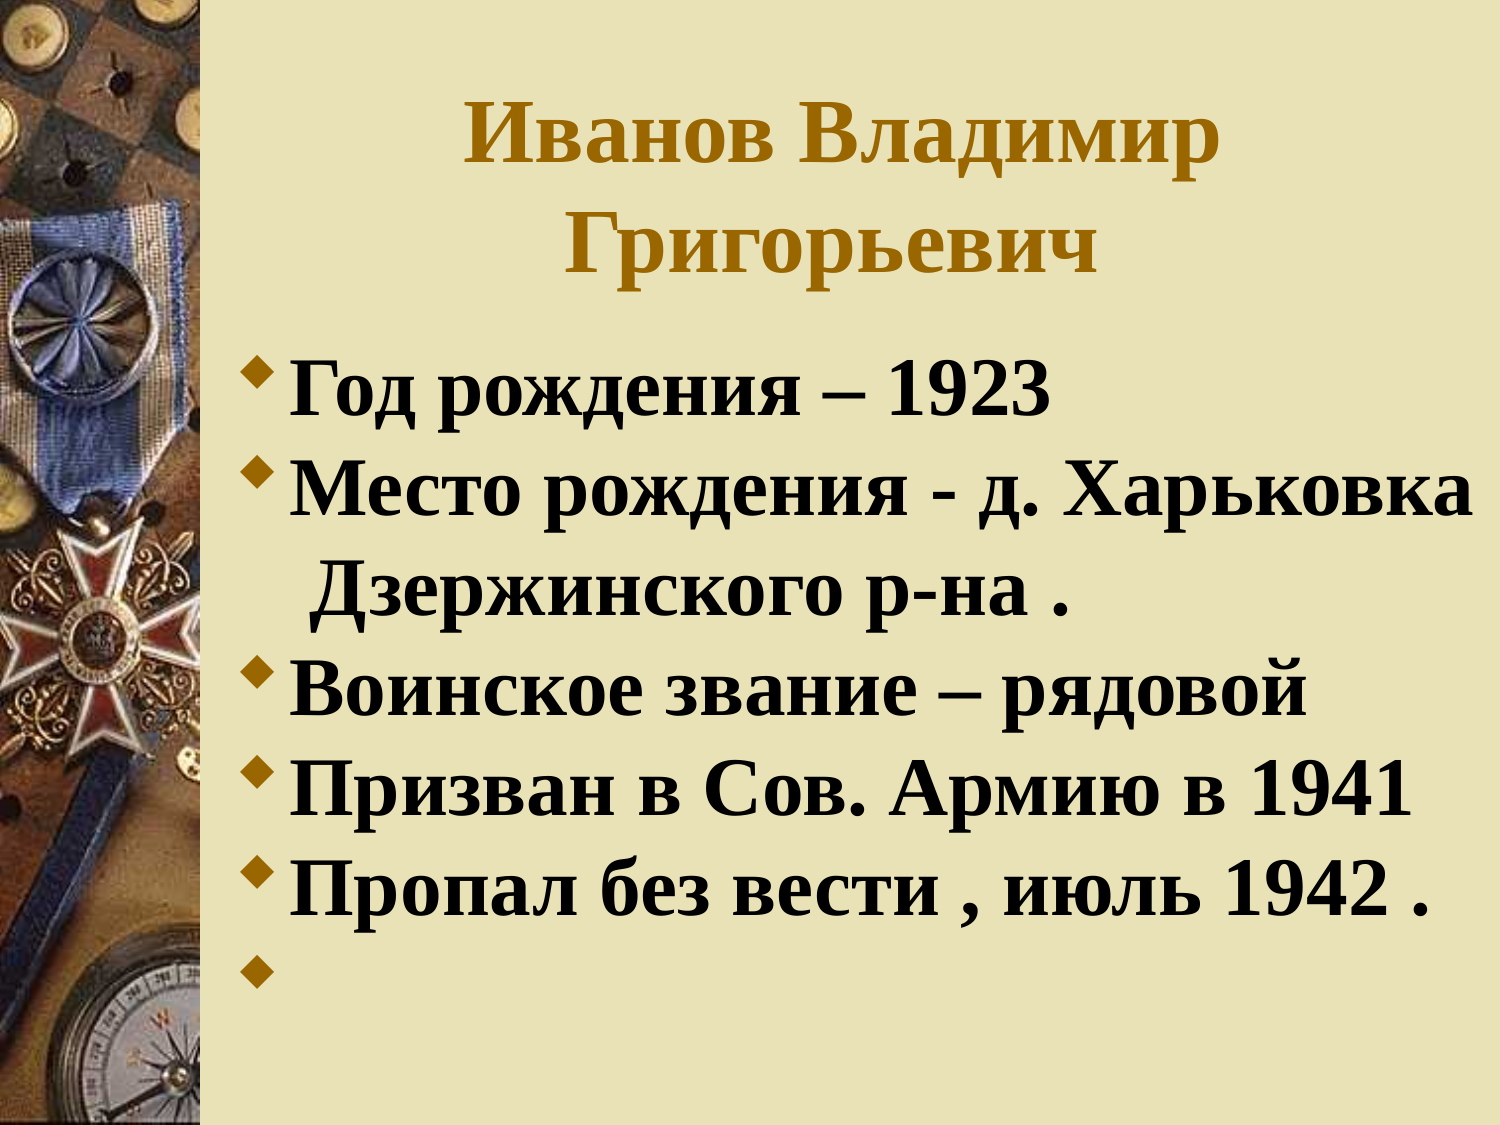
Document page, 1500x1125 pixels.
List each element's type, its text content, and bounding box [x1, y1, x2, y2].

text_box Год рождения – 1923 Место рождения - д. Харьковка Дзержинского р-на . Воинское звание – рядовой Призван в Сов. Армию в 1941 Пропал без вести , июль 1942 . [218, 324, 1500, 1000]
picture [0, 0, 200, 1125]
text_box Иванов Владимир Григорьевич [224, 87, 1463, 275]
